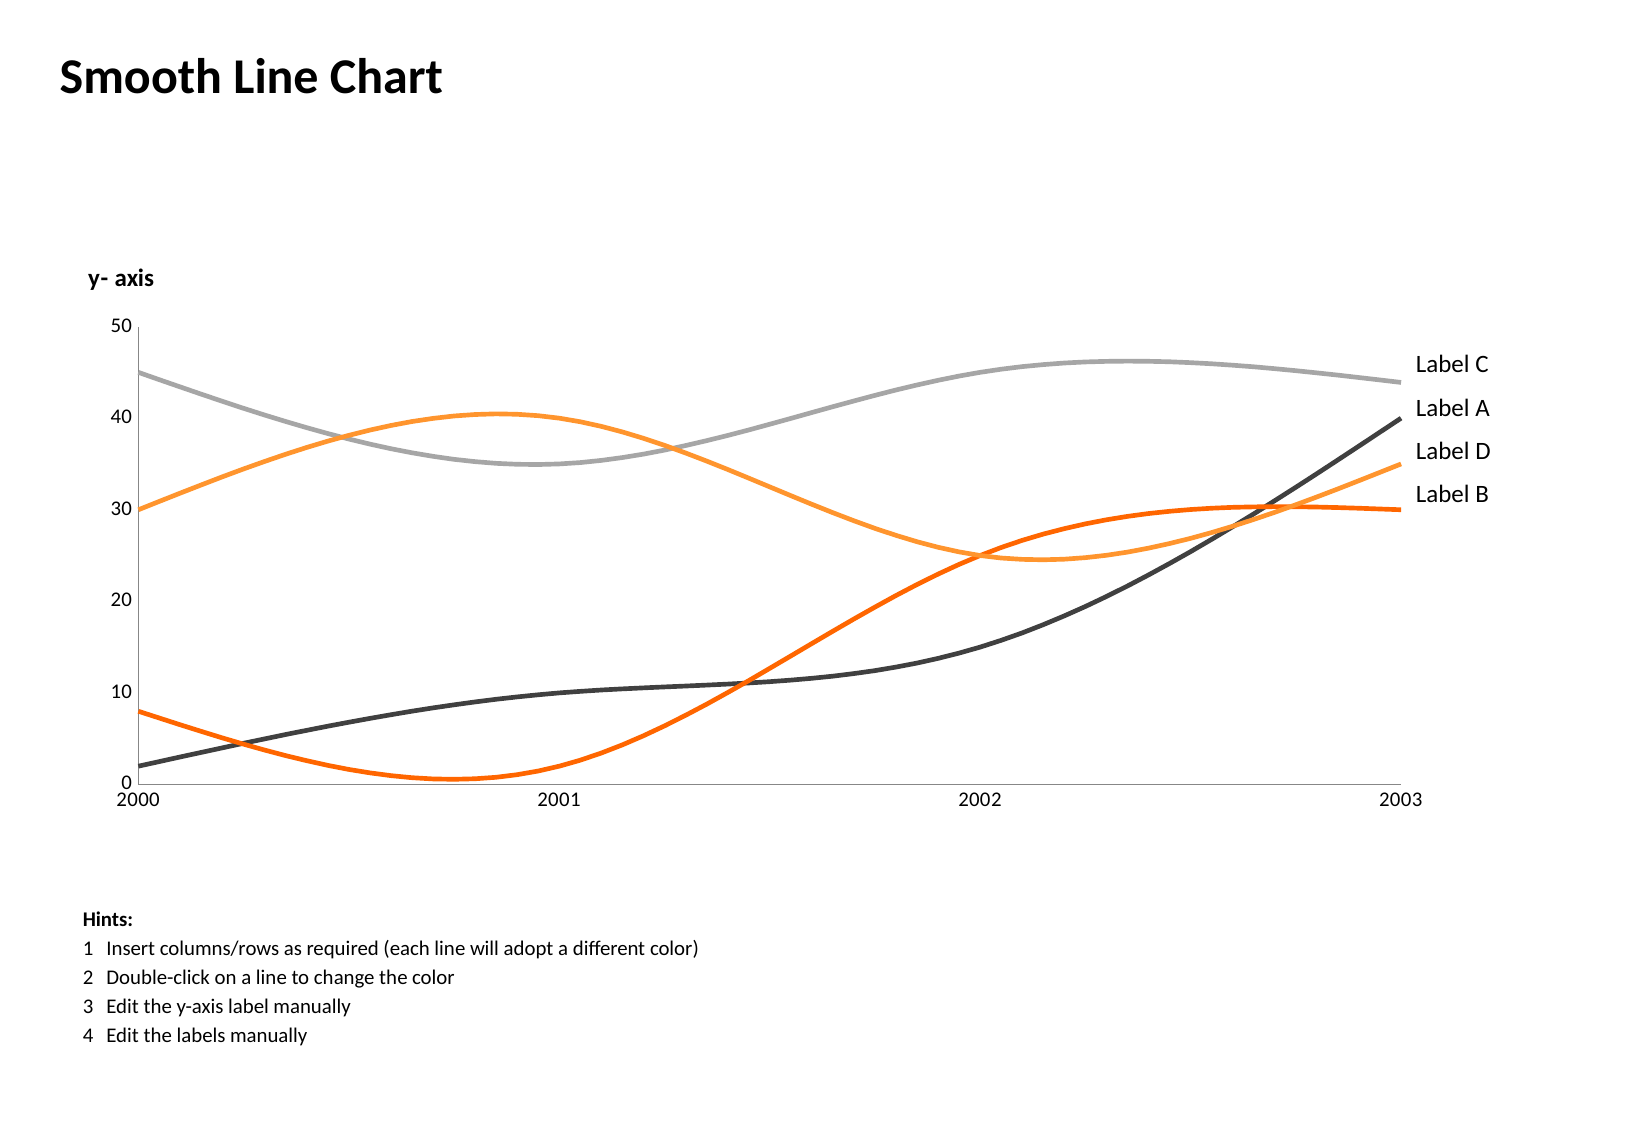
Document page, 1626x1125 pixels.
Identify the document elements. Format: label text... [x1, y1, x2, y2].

chart [82, 244, 1451, 823]
text_box Label A [1456, 391, 1574, 429]
text_box Hints: 1 Insert columns/rows as required (each line will adopt a different color) 2 Double-click on a line to change the color 3 Edit the y-axis label manually 4 Edit the labels manually [82, 905, 1595, 1047]
text_box Label C [1456, 347, 1574, 385]
text_box Smooth Line Chart [44, 48, 1608, 98]
text_box Label D [1456, 434, 1574, 472]
text_box Label B [1456, 477, 1574, 516]
